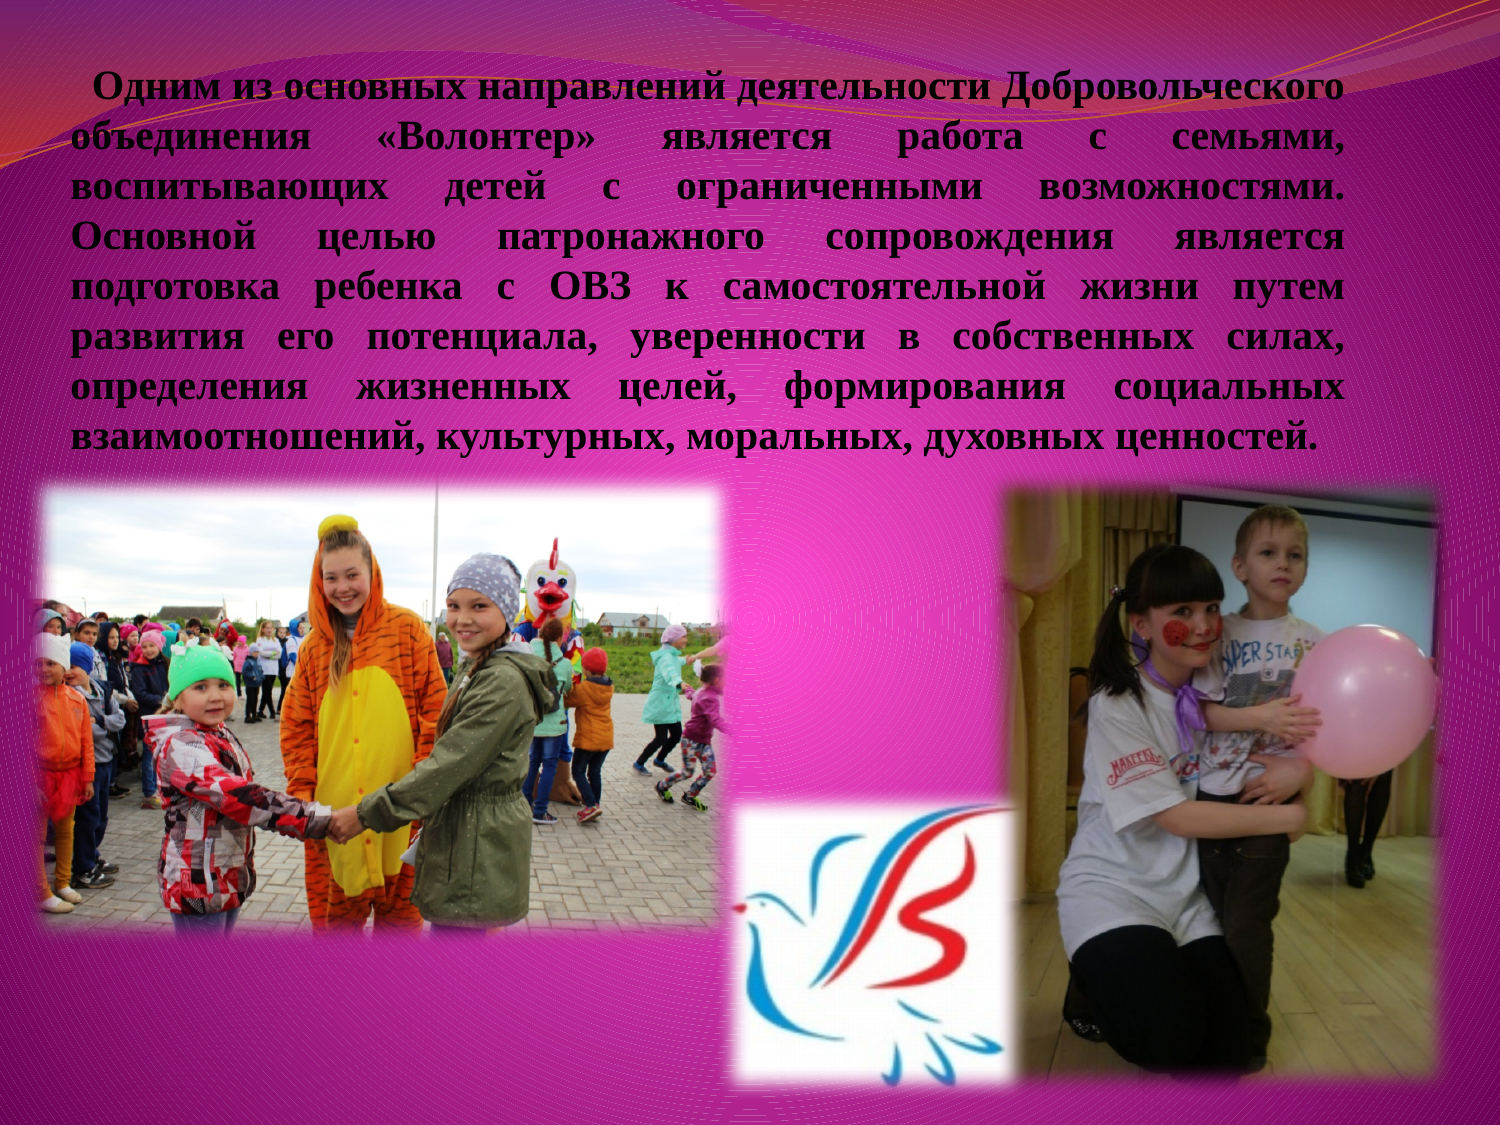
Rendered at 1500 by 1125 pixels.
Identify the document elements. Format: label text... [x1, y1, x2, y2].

picture [23, 468, 739, 946]
title Одним из основных направлений деятельности Добровольческого объединения «Волонтер» является работа с семьями, воспитывающих детей с ограниченными возможностями. Основной целью патронажного сопровождения является подготовка ребенка с ОВЗ к самостоятельной жизни путем развития его потенциала, уверенности в собственных силах, определения жизненных целей, формирования социальных взаимоотношений, культурных, моральных, духовных ценностей. [70, 234, 1346, 458]
picture [714, 468, 1456, 1102]
